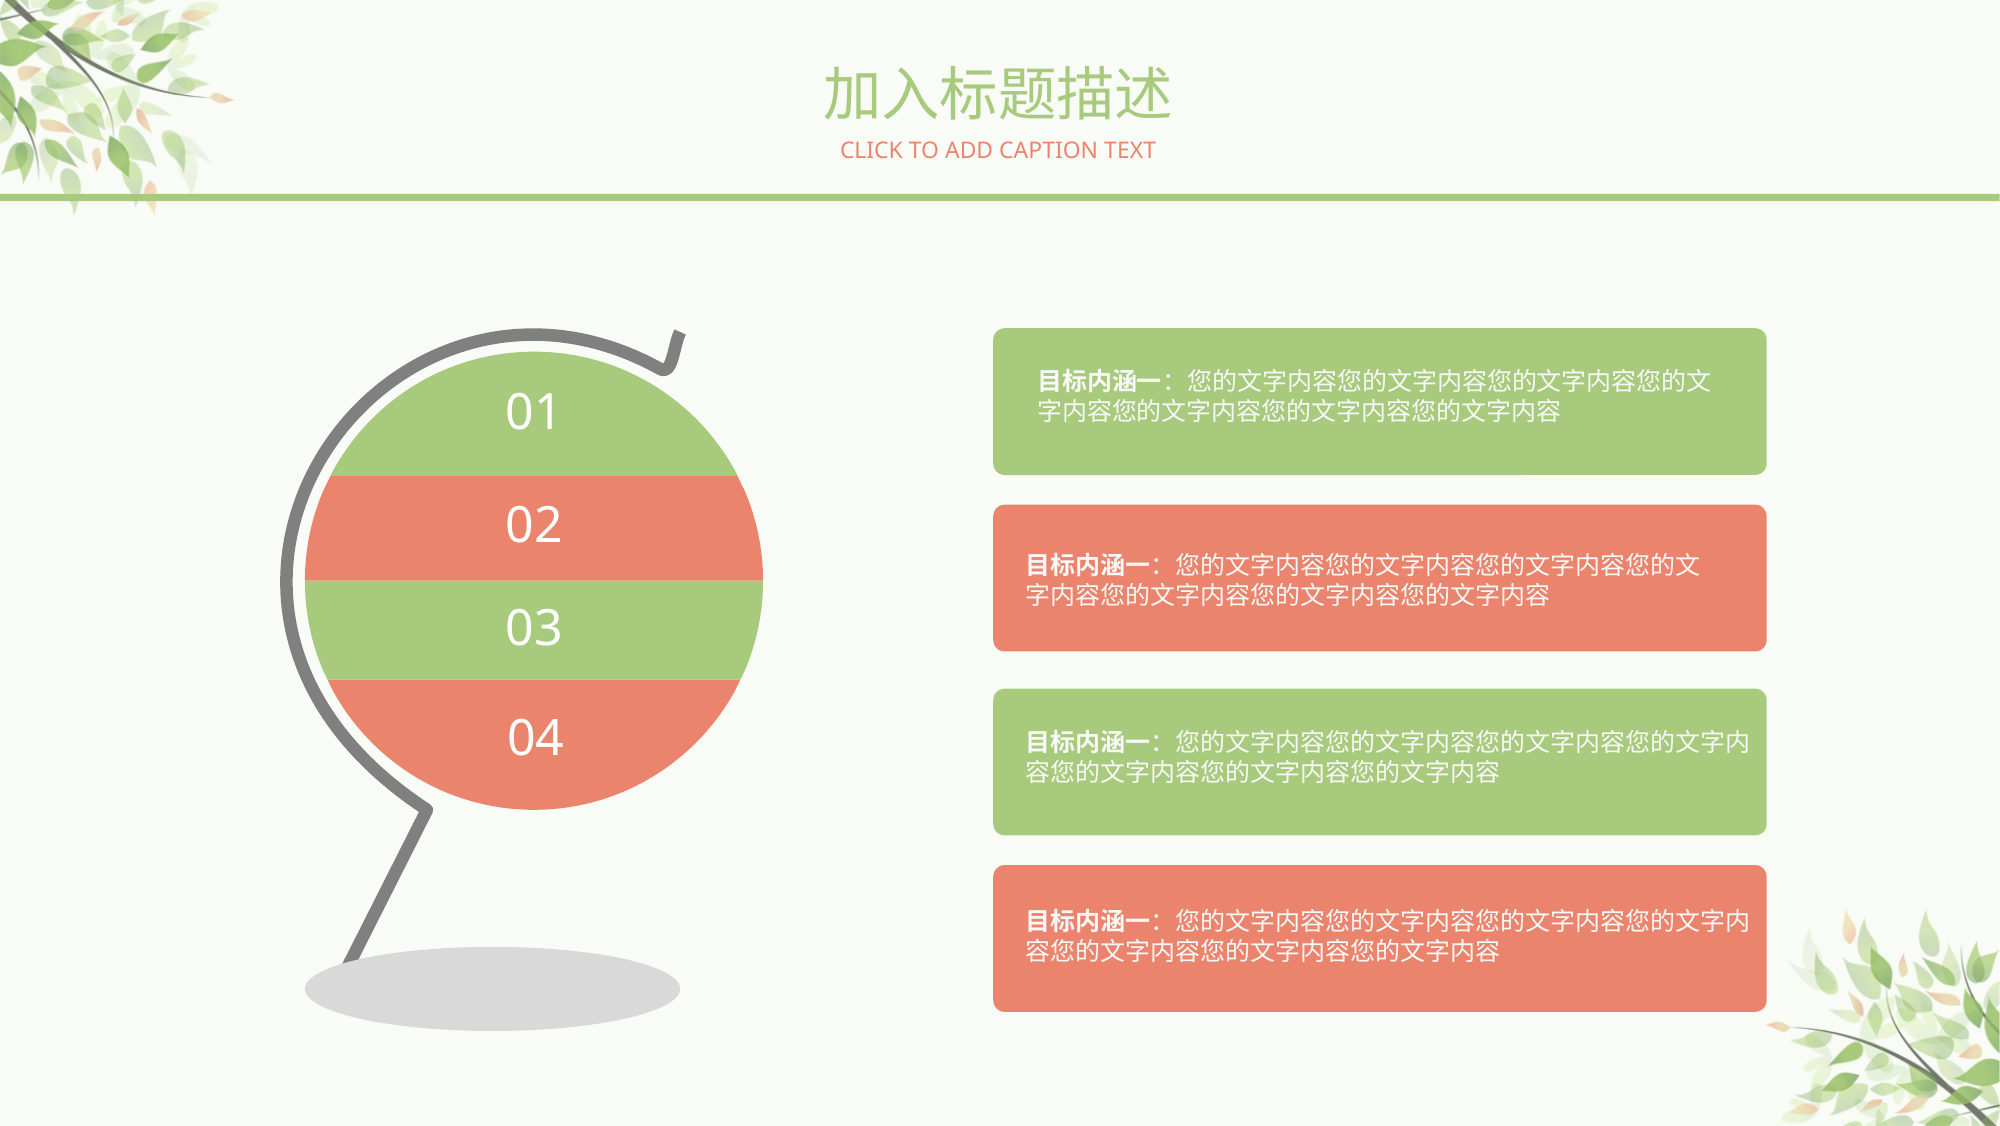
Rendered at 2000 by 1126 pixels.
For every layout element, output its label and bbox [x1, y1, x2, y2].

picture [0, 202, 2000, 1126]
text_box [0, 56, 2000, 202]
picture [0, 0, 2000, 56]
text_box [286, 327, 1767, 1032]
